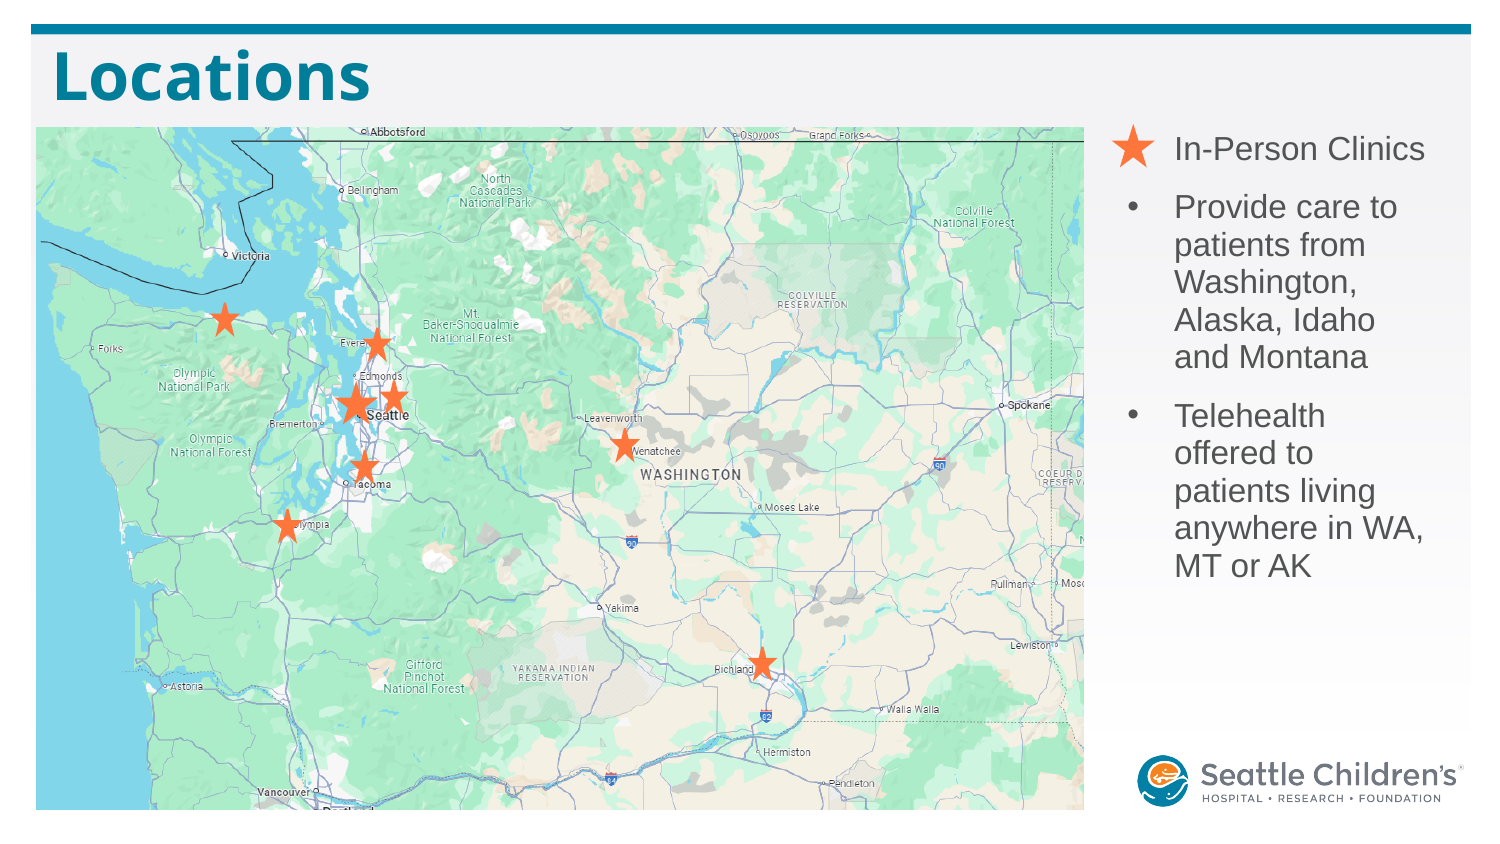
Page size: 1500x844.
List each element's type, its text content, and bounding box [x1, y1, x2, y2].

text_box [1111, 123, 1156, 168]
text_box Locations [36, 26, 787, 122]
text_box In-Person Clinics Provide care to patients from Washington, Alaska, Idaho and Montana Telehealth offered to patients living anywhere in WA, MT or AK [1112, 122, 1450, 592]
picture [31, 35, 1471, 810]
picture [1148, 762, 1184, 787]
picture [1170, 755, 1464, 807]
picture [1137, 755, 1156, 775]
picture [1137, 787, 1156, 807]
